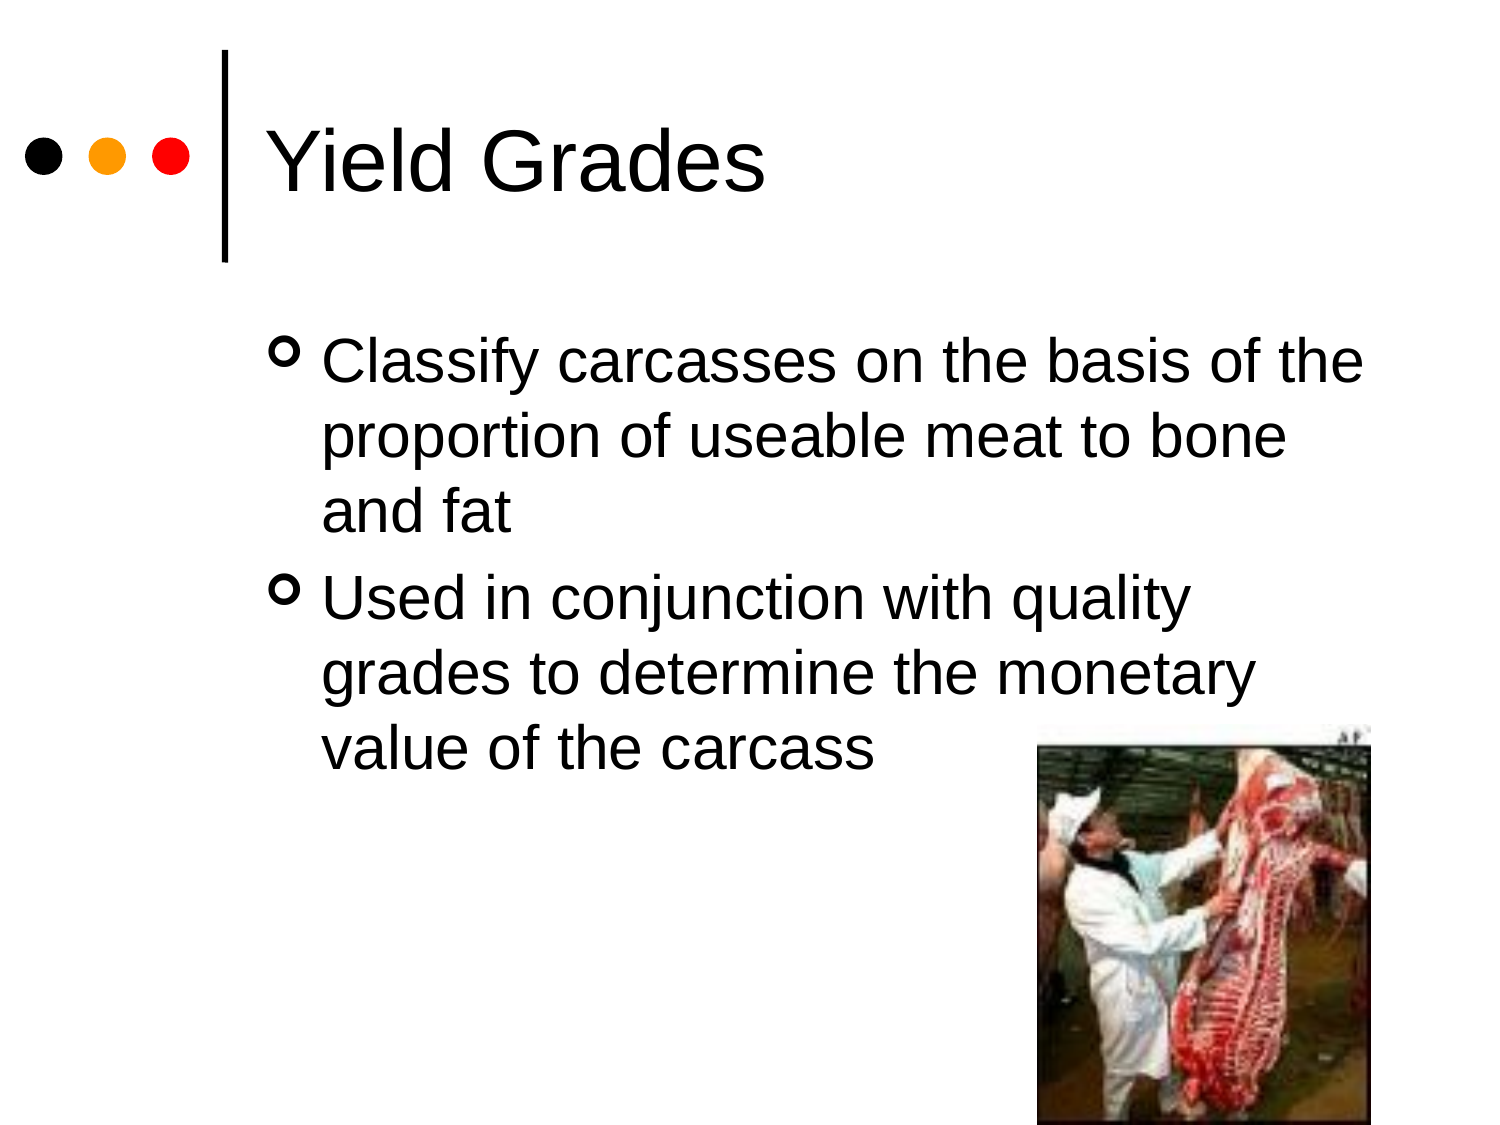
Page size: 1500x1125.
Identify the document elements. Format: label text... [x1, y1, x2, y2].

title Yield Grades [249, 31, 1400, 282]
picture [1037, 724, 1371, 1125]
list Classify carcasses on the basis of the proportion of useable meat to bone and fat Used in conjunction with quality grades to determine the monetary value of the carcass [249, 312, 1400, 988]
